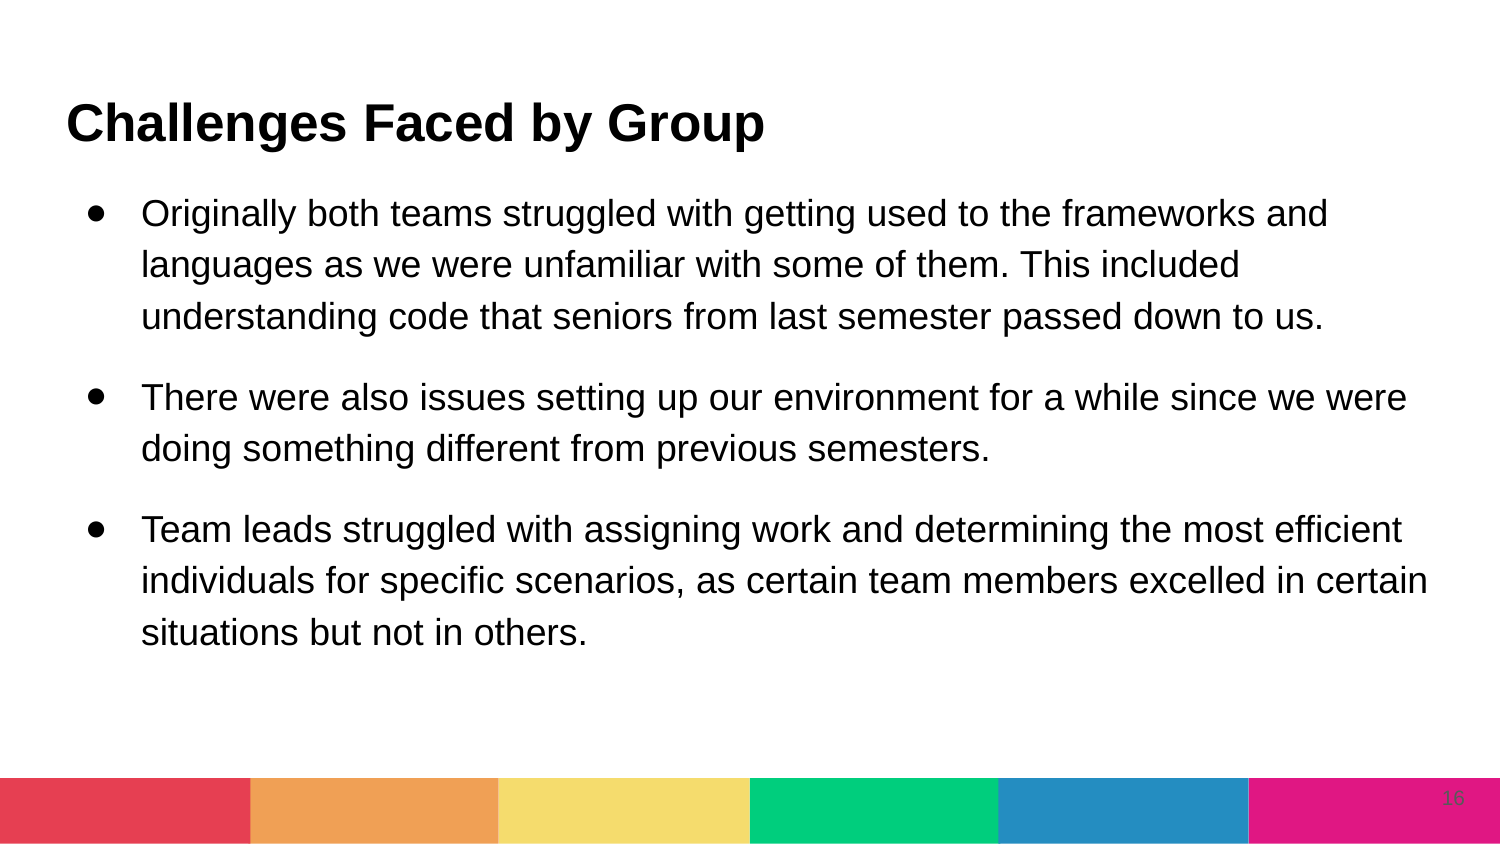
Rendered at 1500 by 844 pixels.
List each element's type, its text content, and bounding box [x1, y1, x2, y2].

slide_number ‹#› [1389, 764, 1480, 830]
list Originally both teams struggled with getting used to the frameworks and languages as we were unfamiliar with some of them. This included understanding code that seniors from last semester passed down to us. There were also issues setting up our environment for a while since we were doing something different from previous semesters. Team leads struggled with assigning work and determining the most efficient individuals for specific scenarios, as certain team members excelled in certain situations but not in others. [51, 166, 1449, 750]
title Challenges Faced by Group [51, 72, 1449, 166]
